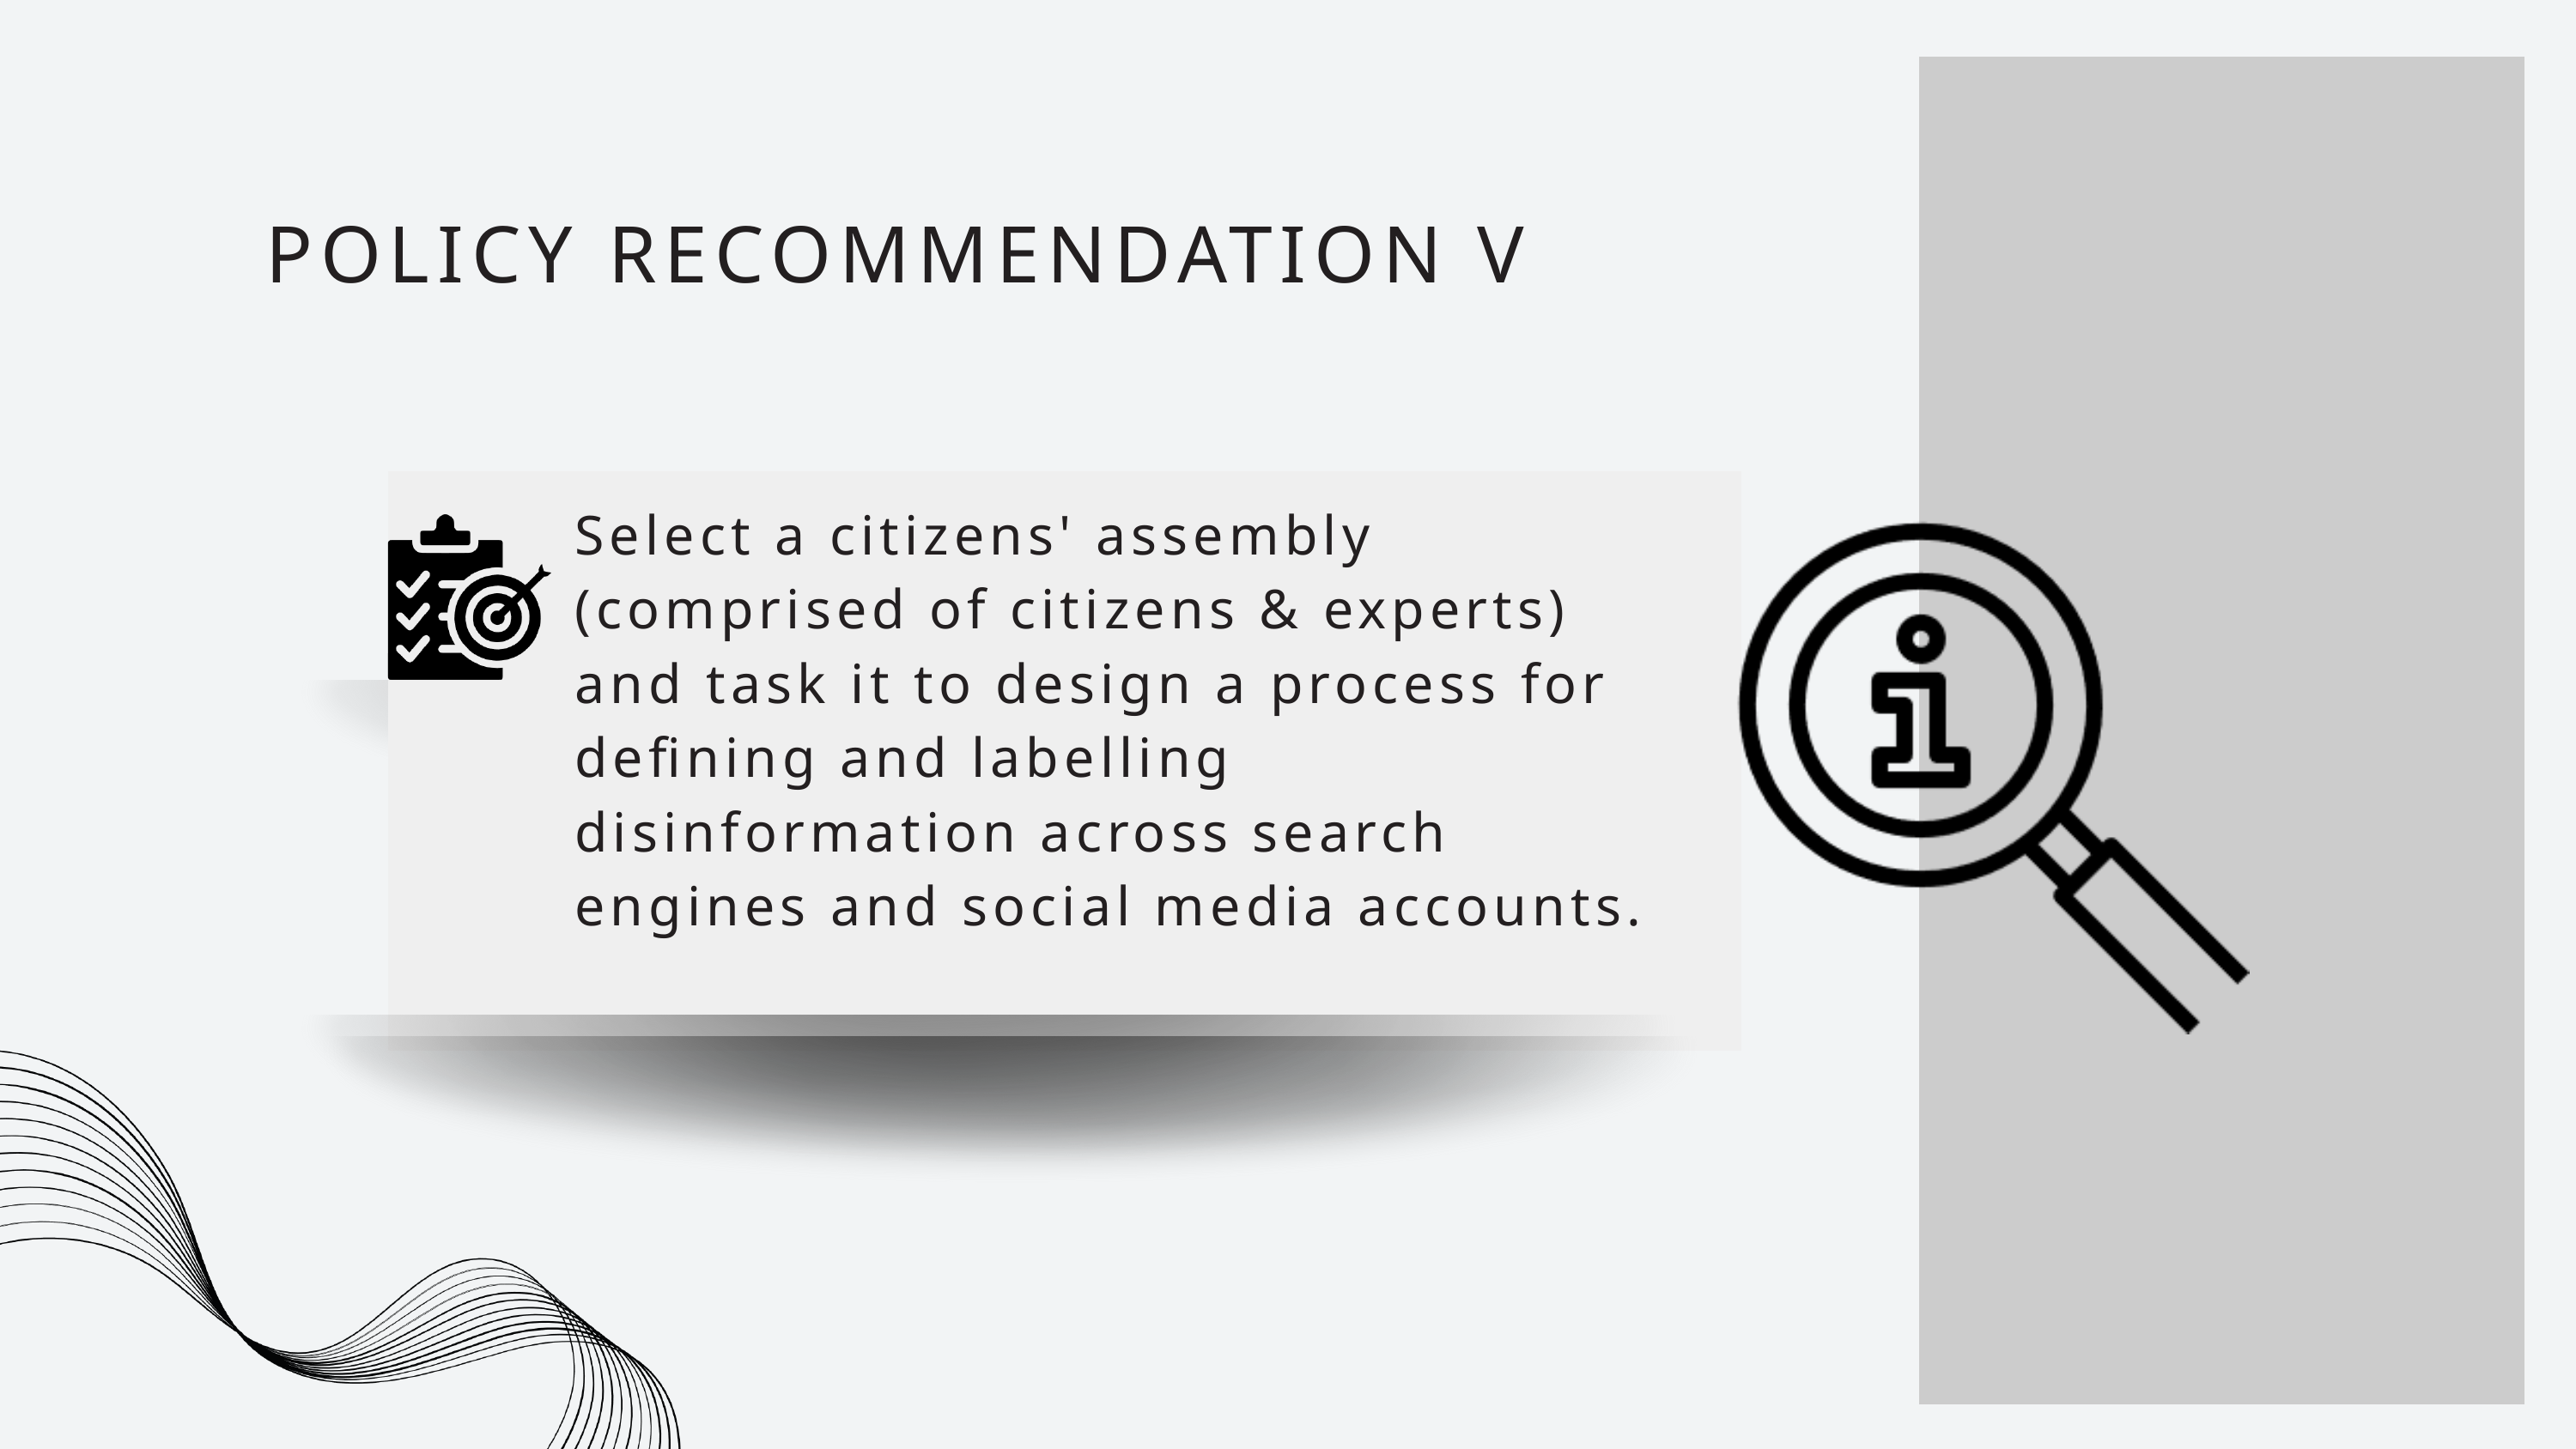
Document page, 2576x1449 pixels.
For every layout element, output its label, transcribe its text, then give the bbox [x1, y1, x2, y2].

picture [301, 514, 551, 826]
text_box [387, 470, 1742, 1052]
text_box POLICY RECOMMENDATION V [116, 191, 1676, 299]
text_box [1918, 57, 2524, 1405]
picture [0, 1015, 1698, 1449]
picture [1721, 506, 2251, 1034]
